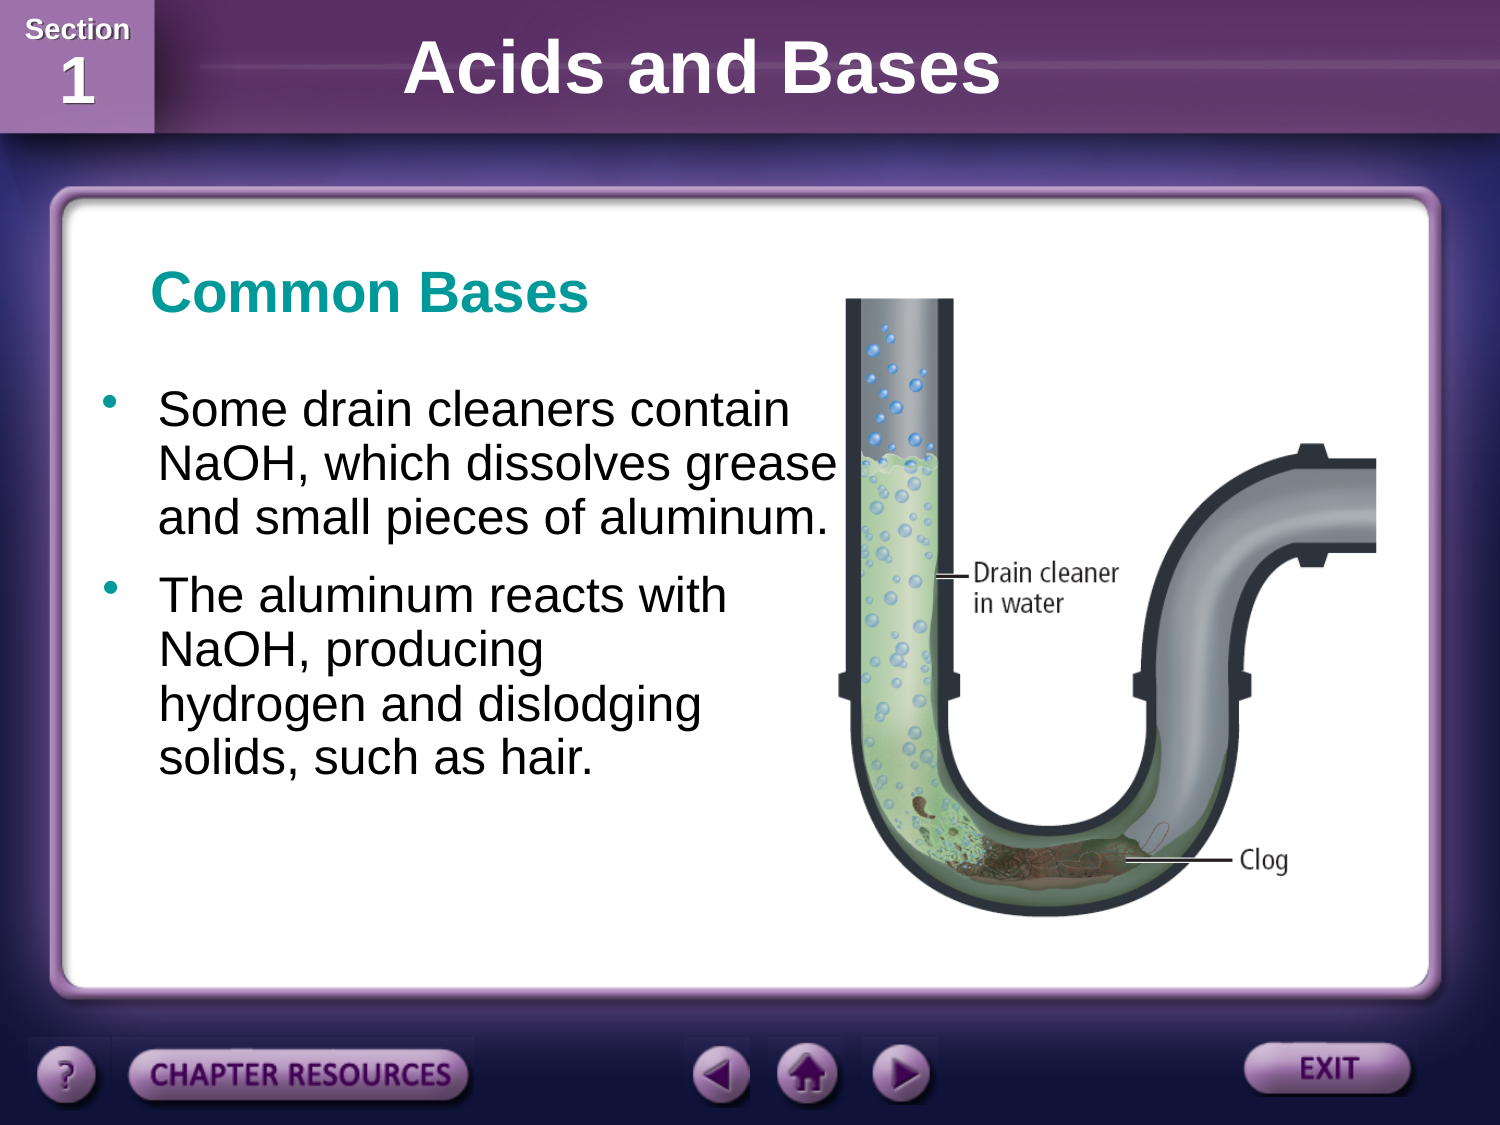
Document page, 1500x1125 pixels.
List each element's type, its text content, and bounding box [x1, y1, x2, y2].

text_box The aluminum reacts with NaOH, producing hydrogen and dislodging solids, such as hair. [87, 562, 775, 794]
text_box Common Bases [135, 254, 622, 333]
picture [0, 0, 1500, 1125]
text_box Some drain cleaners contain NaOH, which dissolves grease and small pieces of aluminum. [86, 376, 831, 553]
